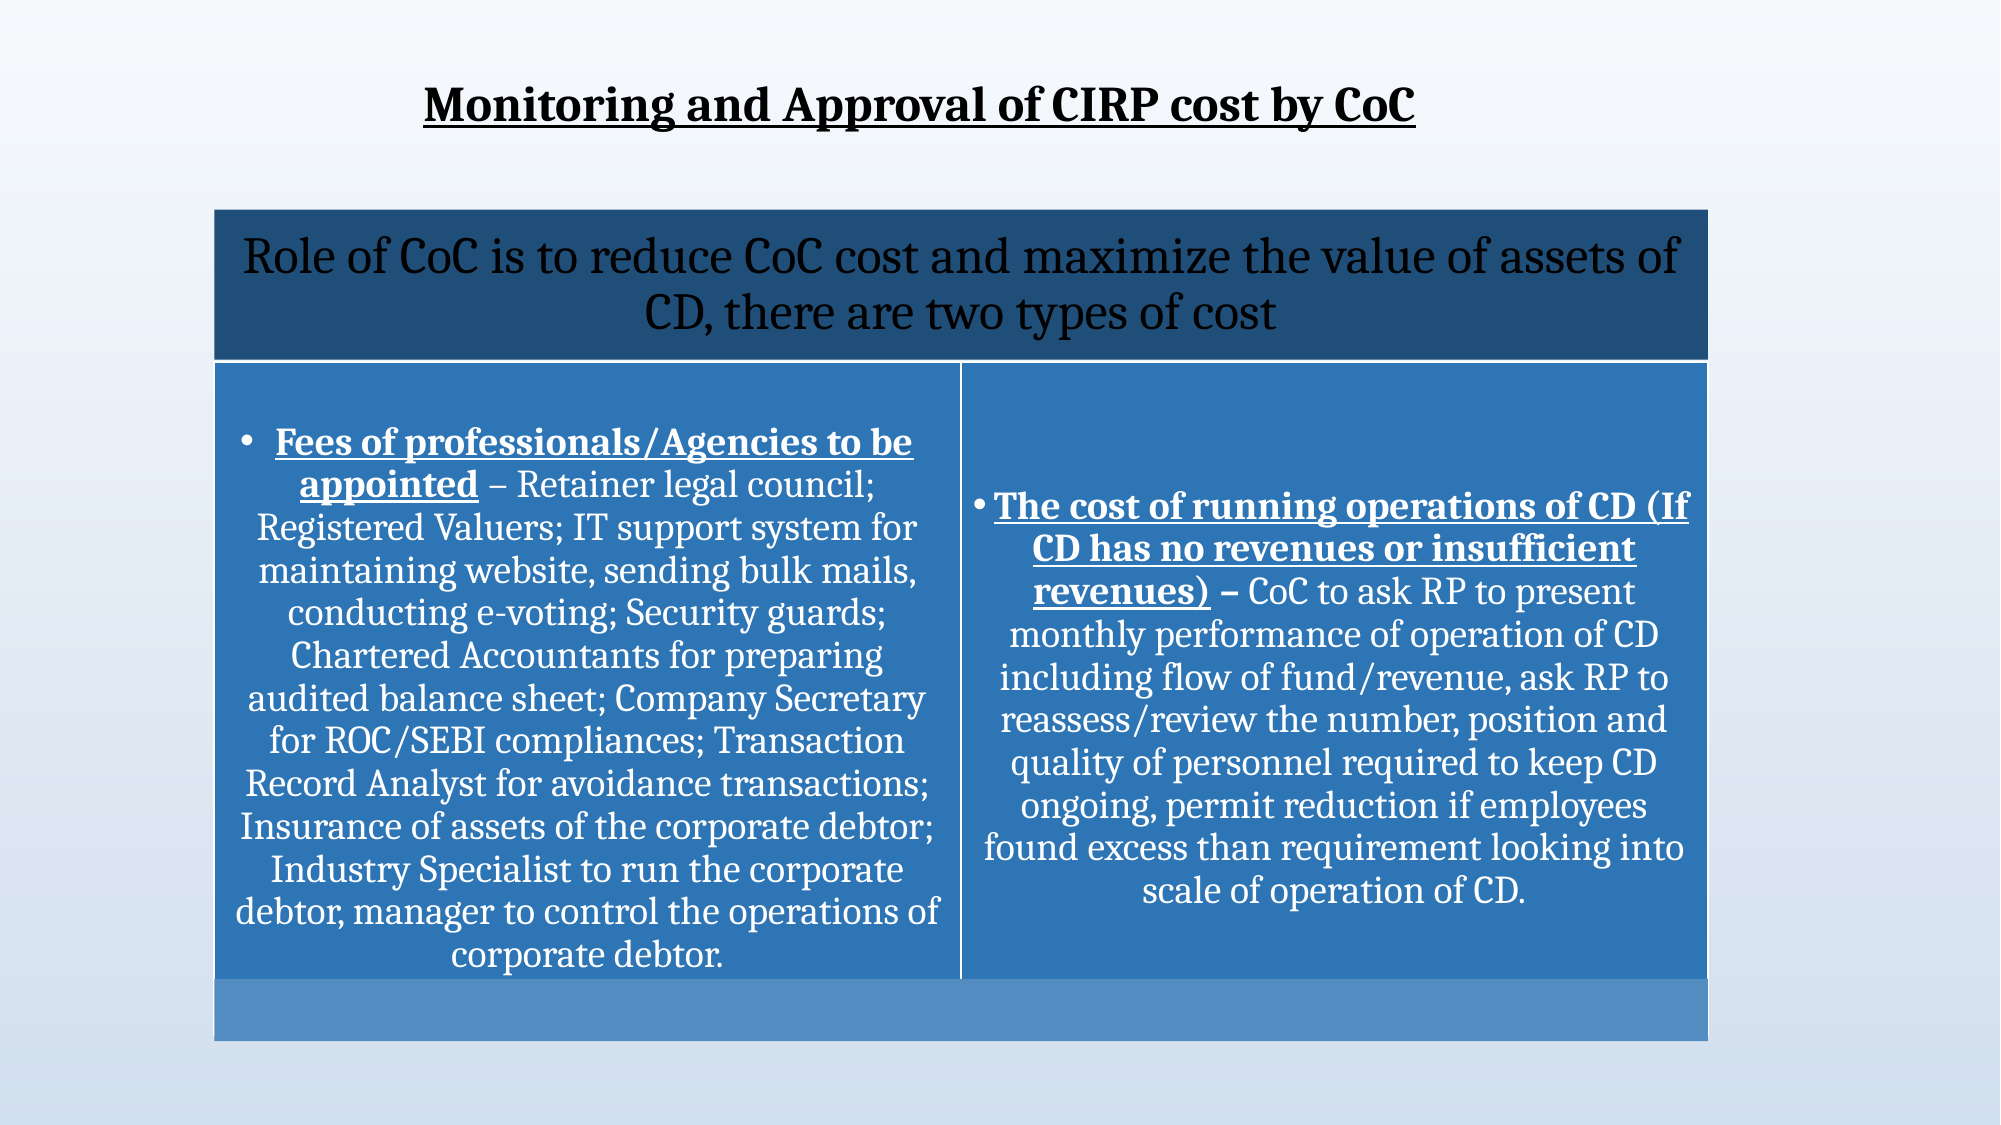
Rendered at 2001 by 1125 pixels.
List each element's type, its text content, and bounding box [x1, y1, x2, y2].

text_box Monitoring and Approval of CIRP cost by CoC [130, 64, 1549, 139]
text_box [214, 180, 1709, 1071]
